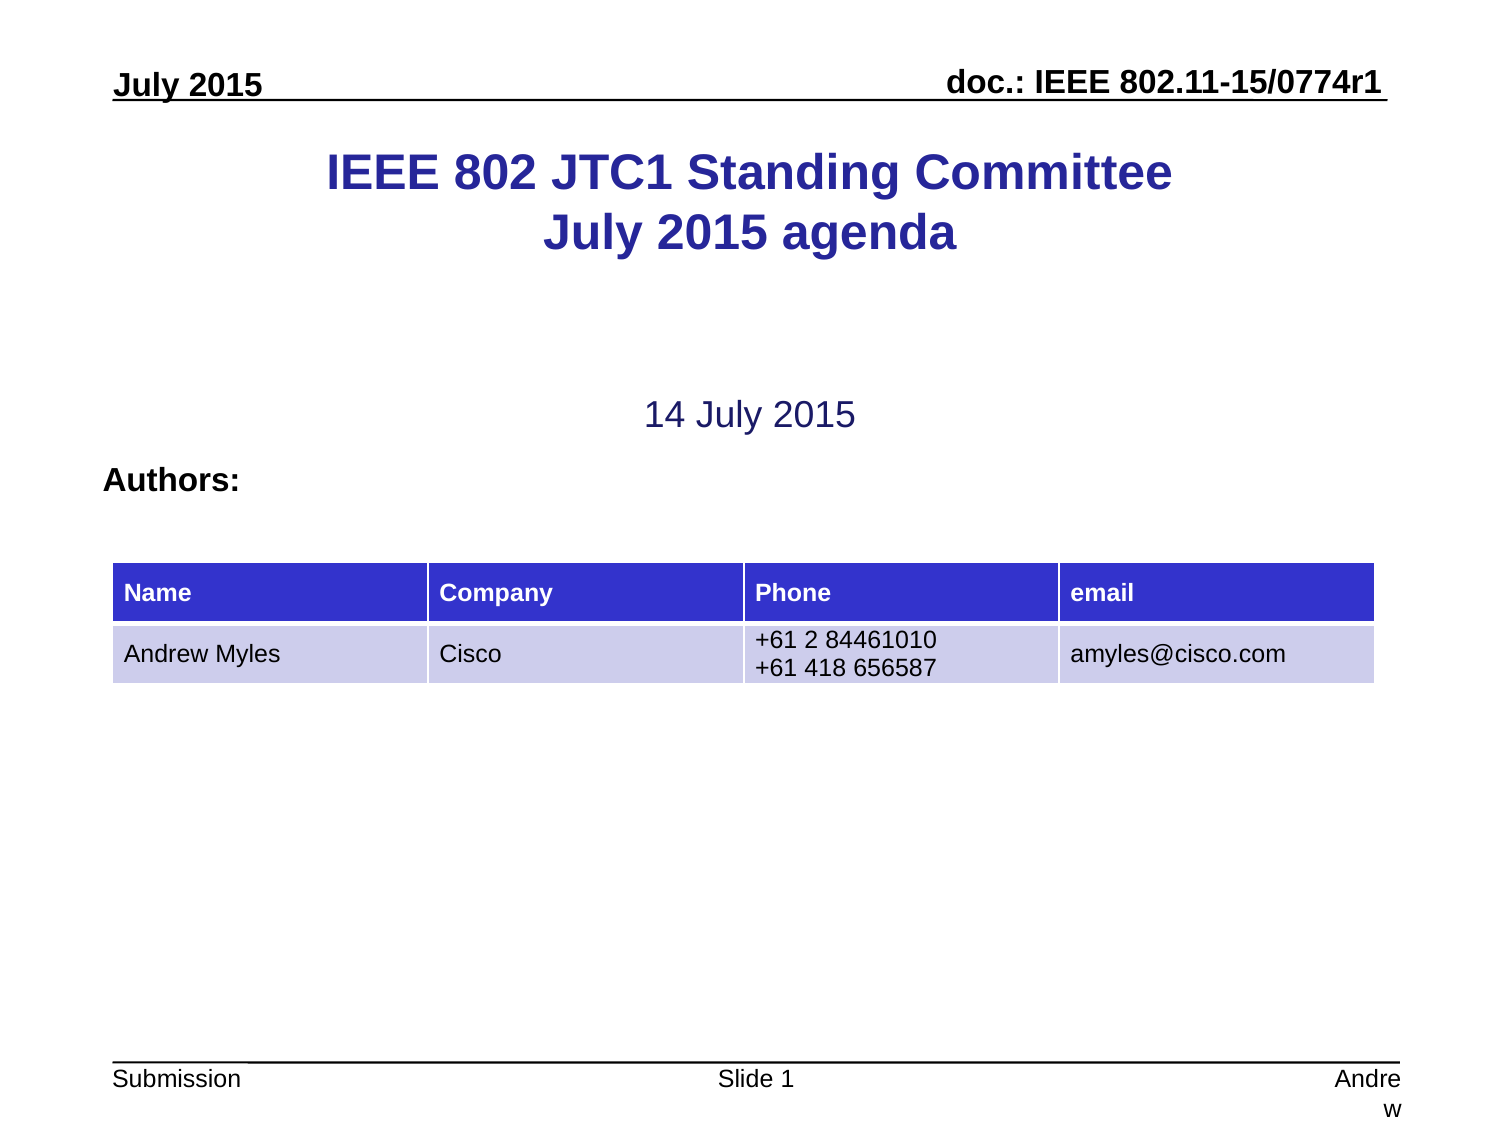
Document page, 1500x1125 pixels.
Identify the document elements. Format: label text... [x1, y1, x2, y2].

list 14 July 2015 [112, 382, 1388, 445]
table_header Phone [745, 563, 1058, 621]
title IEEE 802 JTC1 Standing Committee July 2015 agenda [112, 112, 1388, 288]
footer Andrew Myles, Cisco [1320, 1061, 1402, 1093]
text_box Authors: [87, 450, 325, 513]
table_cell +61 2 84461010 +61 418 656587 [745, 626, 1058, 683]
table_cell Cisco [429, 626, 743, 683]
table_cell amyles@cisco.com [1060, 626, 1374, 683]
table_header Name [113, 563, 427, 621]
table_cell Andrew Myles [113, 626, 427, 683]
table_header Company [429, 563, 743, 621]
table_header email [1060, 563, 1374, 621]
slide_number Slide 1 [709, 1061, 803, 1093]
